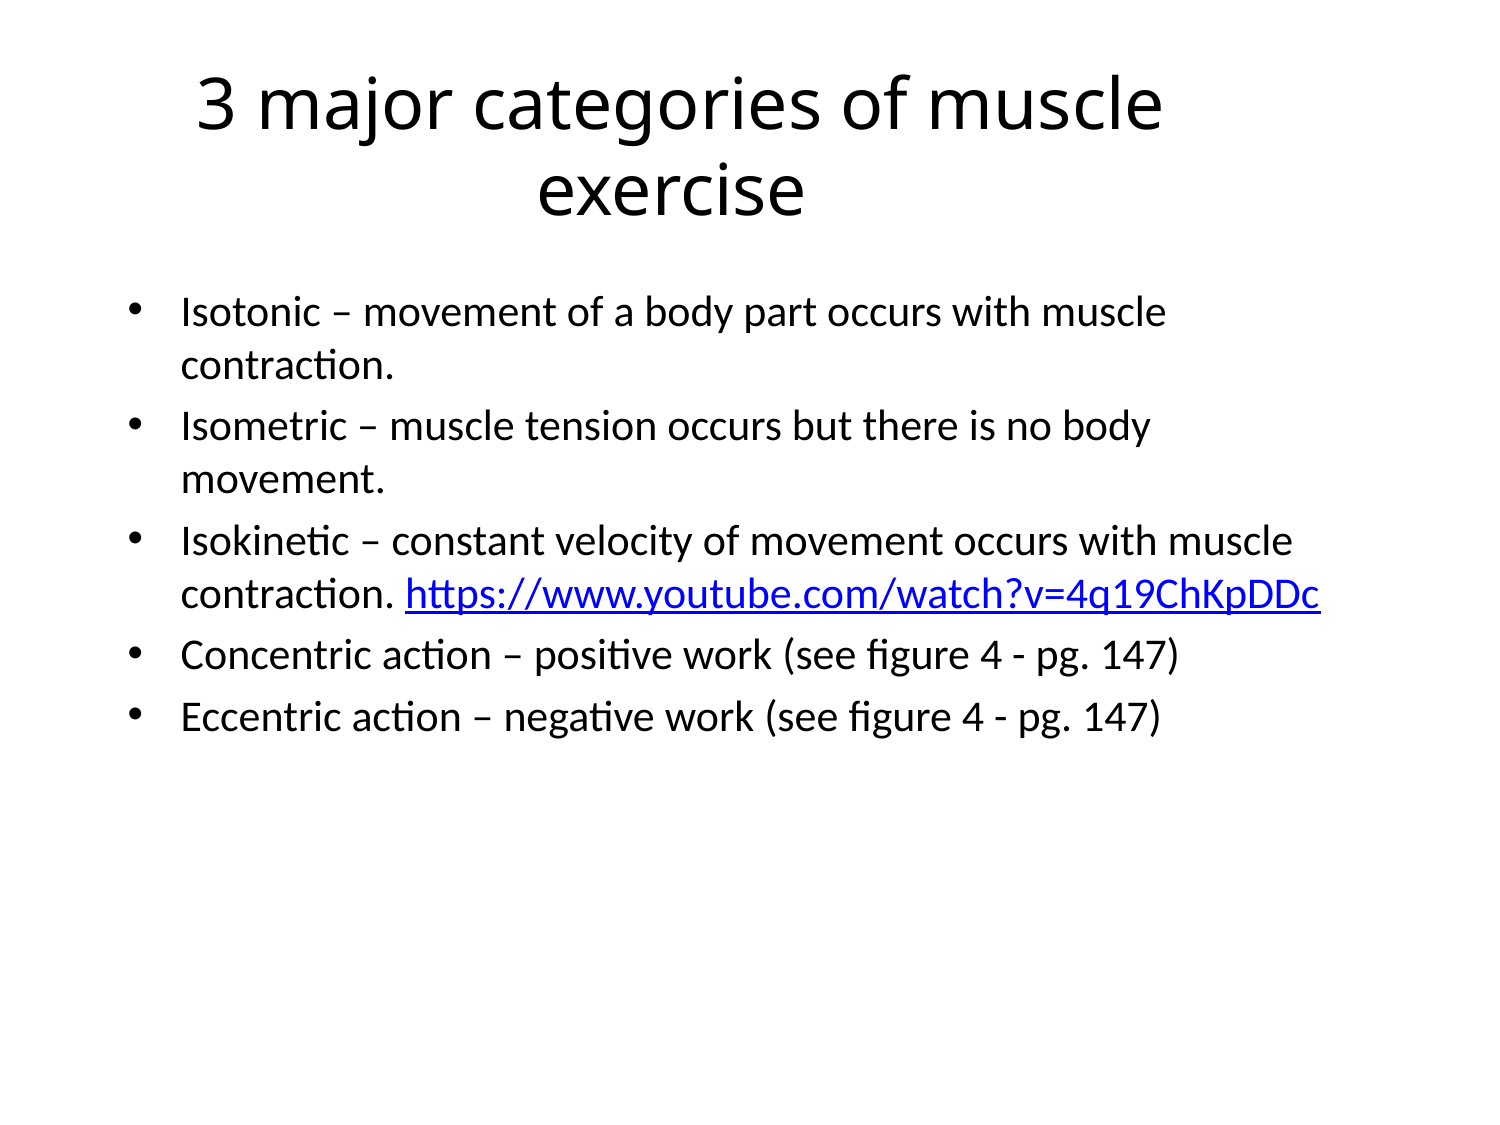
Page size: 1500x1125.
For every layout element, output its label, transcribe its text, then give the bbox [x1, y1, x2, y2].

title 3 major categories of muscle exercise [125, 50, 1238, 238]
list Isotonic – movement of a body part occurs with muscle contraction. Isometric – muscle tension occurs but there is no body movement. Isokinetic – constant velocity of movement occurs with muscle contraction. https://www.youtube.com/watch?v=4q19ChKpDDc Concentric action – positive work (see figure 4 - pg. 147) Eccentric action – negative work (see figure 4 - pg. 147) [112, 275, 1350, 800]
